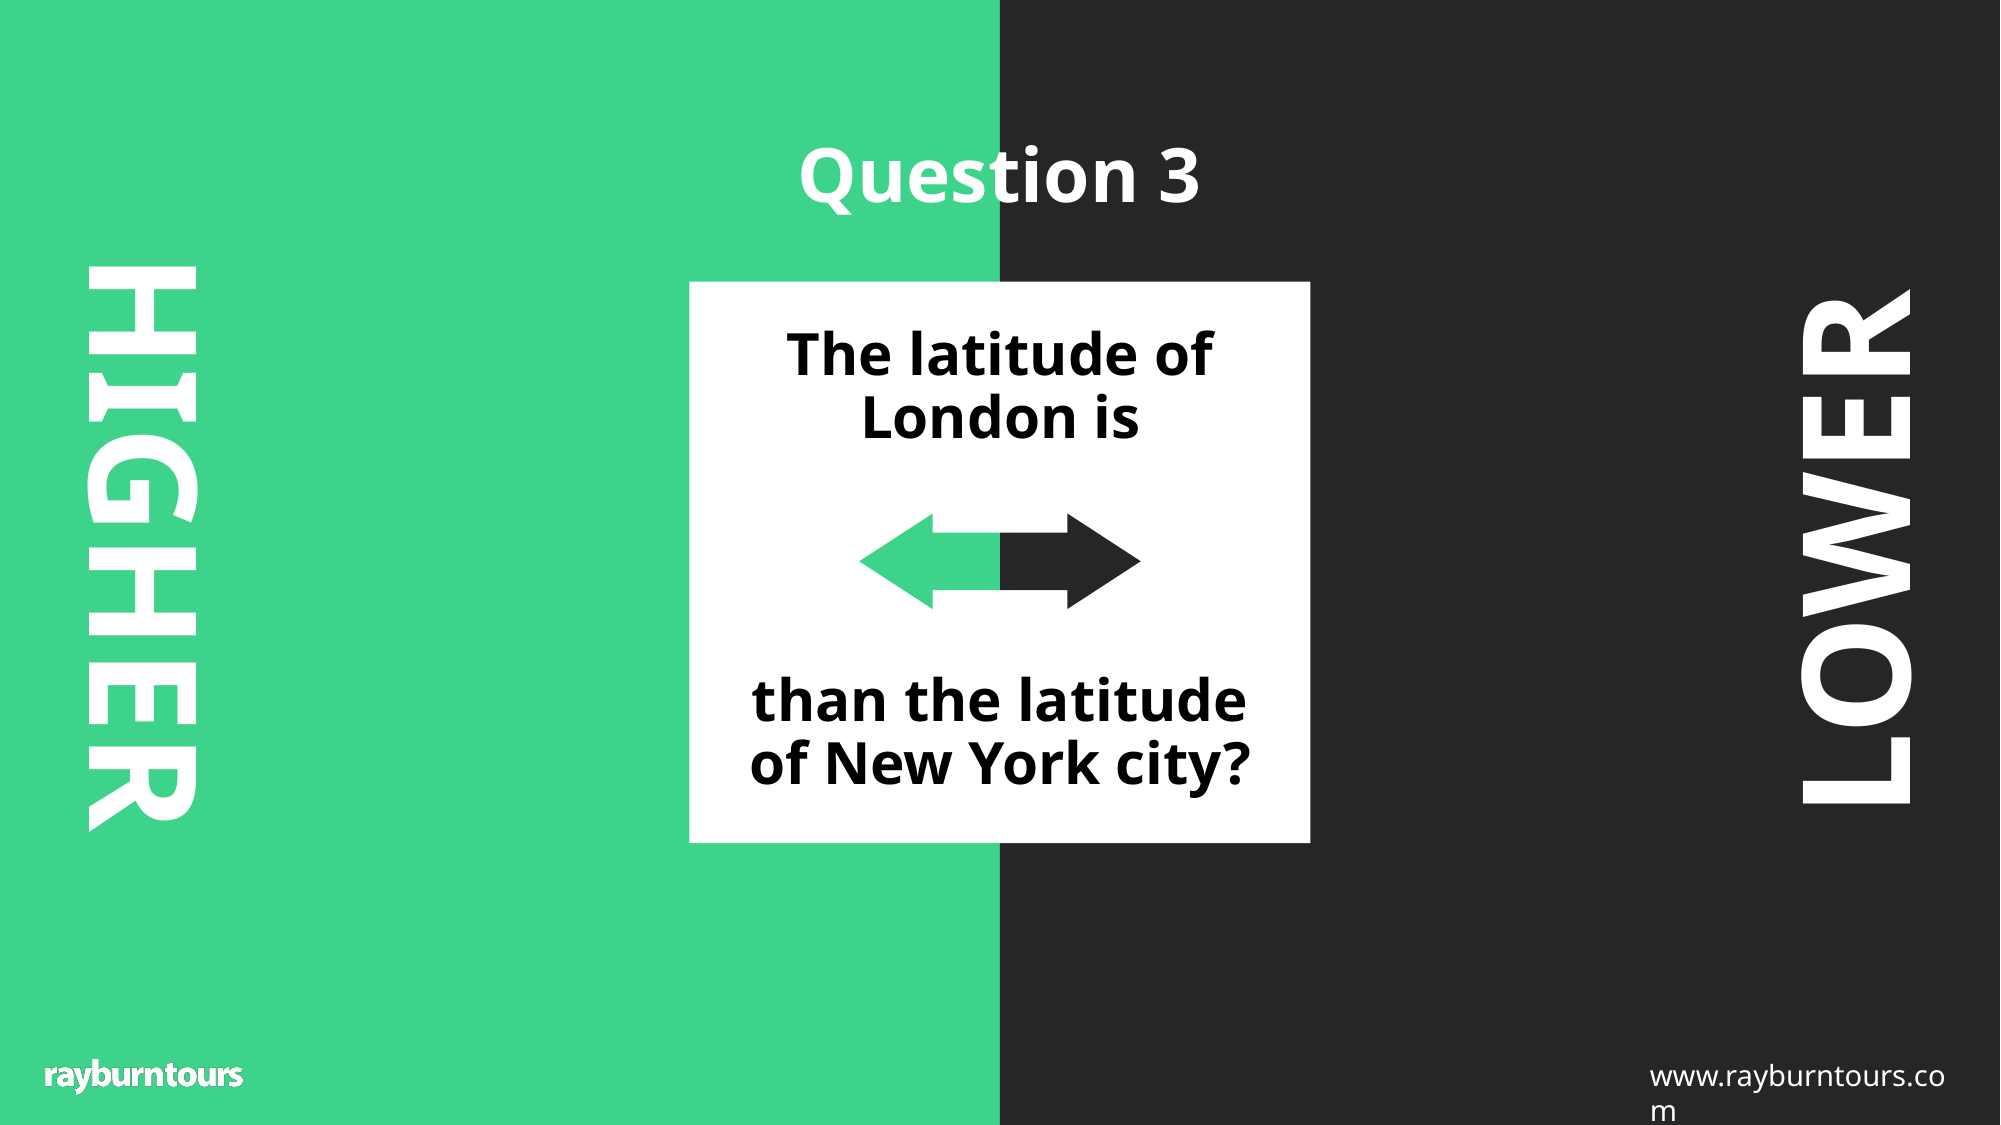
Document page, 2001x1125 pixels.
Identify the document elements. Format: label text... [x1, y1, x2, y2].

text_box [1022, 490, 1119, 633]
text_box The latitude of London is [725, 317, 1275, 459]
text_box [0, 0, 998, 1125]
picture [45, 1059, 244, 1095]
text_box www.rayburntours.com [1635, 1050, 1976, 1125]
text_box LOWER [1748, 173, 1951, 933]
text_box Question 3 [778, 120, 1222, 227]
text_box [688, 280, 1312, 845]
text_box [998, 0, 2000, 1125]
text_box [881, 490, 978, 633]
text_box HIGHER [49, 163, 252, 923]
text_box than the latitude of New York city? [725, 644, 1275, 805]
